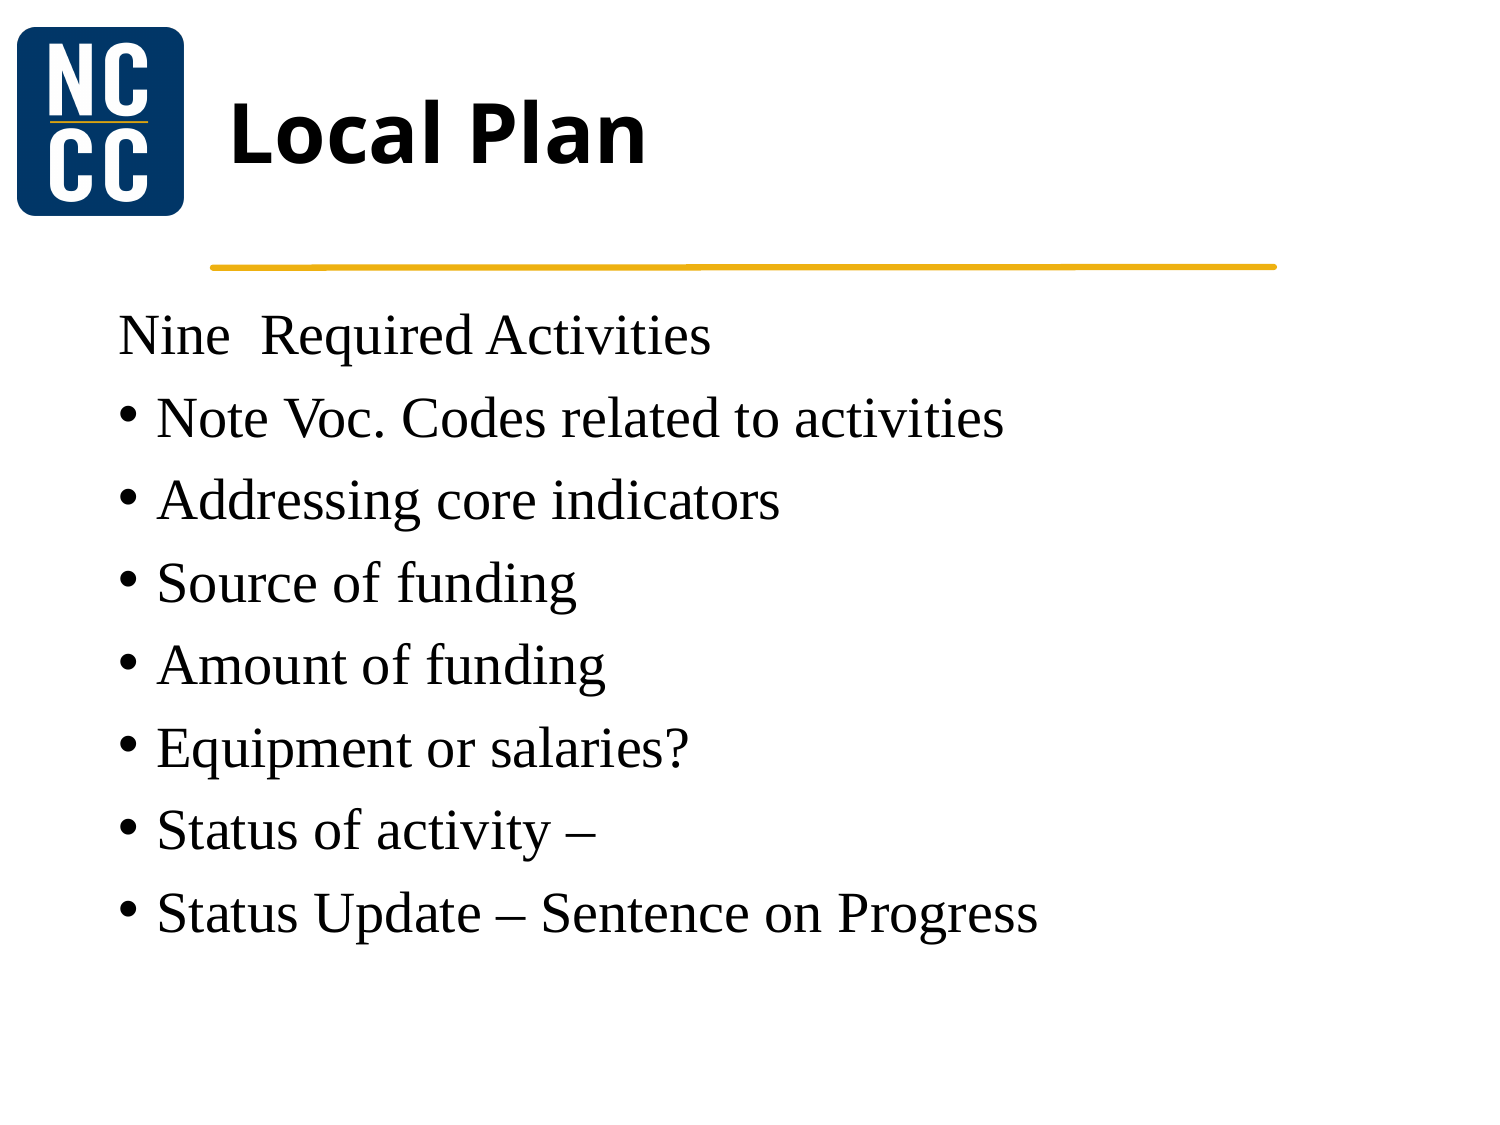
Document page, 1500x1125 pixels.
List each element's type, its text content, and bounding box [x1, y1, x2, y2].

picture [17, 27, 184, 216]
title Local Plan [212, 27, 1421, 246]
list Nine Required Activities Note Voc. Codes related to activities Addressing core indicators Source of funding Amount of funding Equipment or salaries? Status of activity – Status Update – Sentence on Progress [103, 288, 1397, 1066]
